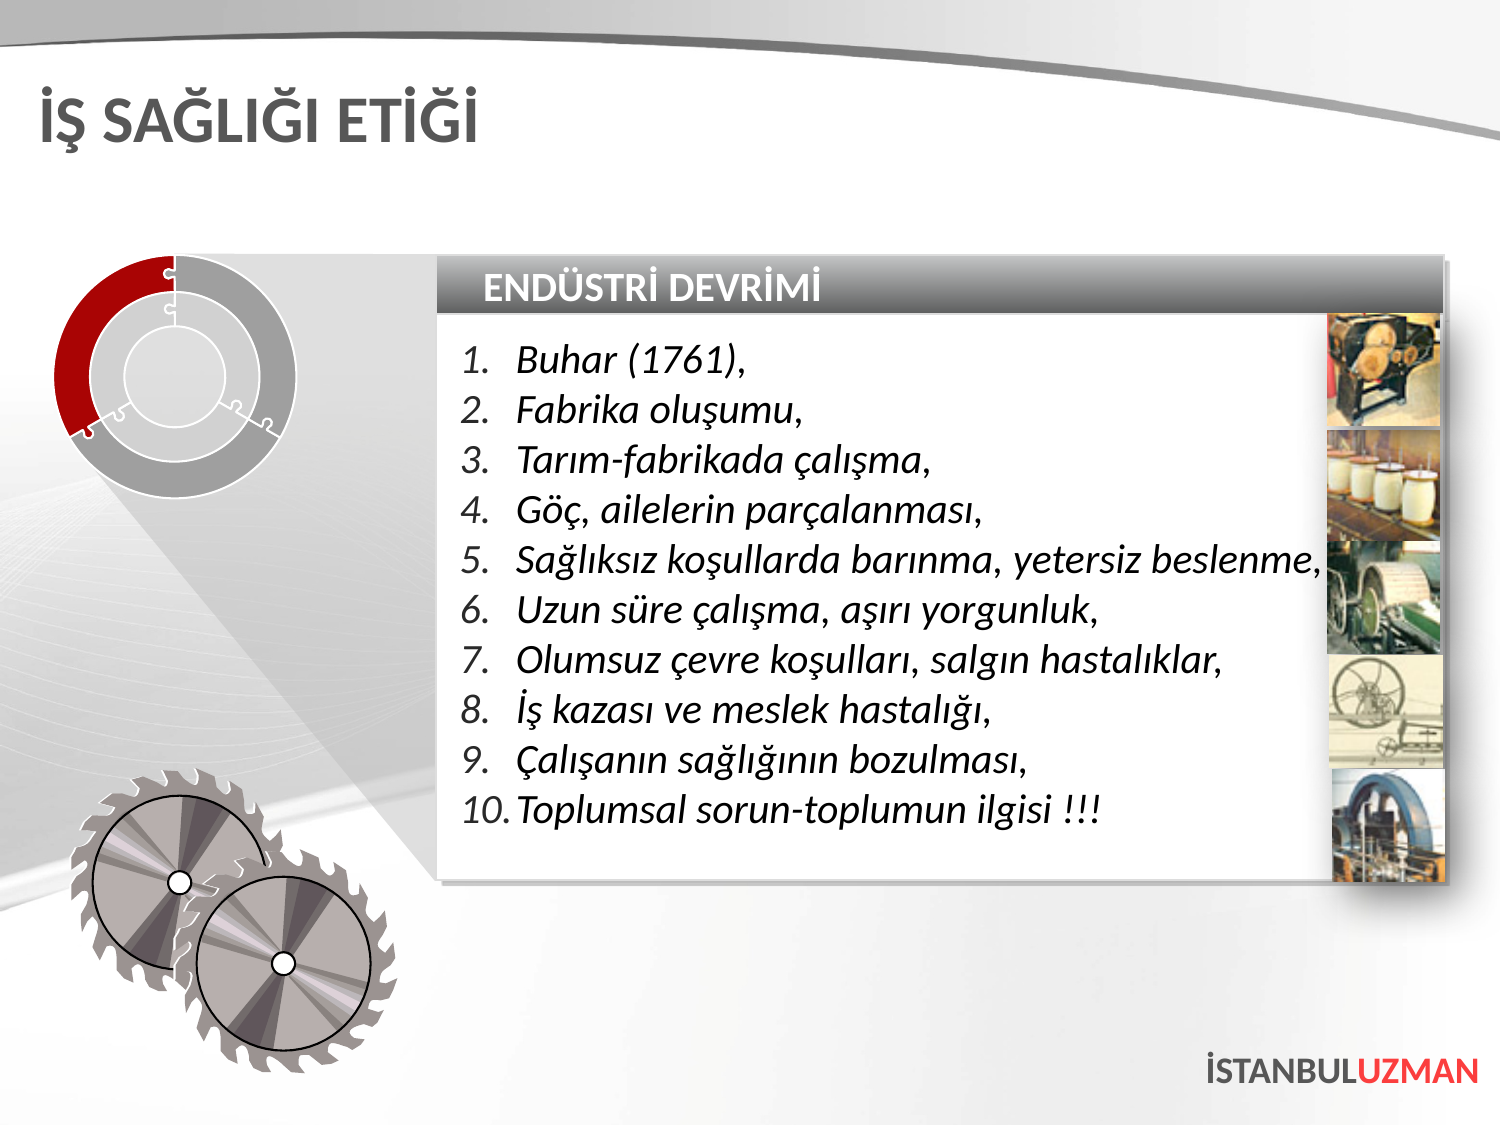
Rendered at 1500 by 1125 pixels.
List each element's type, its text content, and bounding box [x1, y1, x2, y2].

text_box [1326, 313, 1445, 883]
picture [0, 0, 1500, 1125]
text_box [52, 254, 297, 499]
text_box ENDÜSTRİ DEVRİMİ [435, 255, 1444, 314]
text_box İŞ SAĞLIĞI ETİĞİ [38, 67, 1485, 174]
text_box İSTANBULUZMAN [1133, 1046, 1480, 1125]
text_box [125, 253, 436, 882]
text_box Buhar (1761), Fabrika oluşumu, Tarım-fabrikada çalışma, Göç, ailelerin parçalanması, Sağlıksız koşullarda barınma, yetersiz beslenme, Uzun süre çalışma, aşırı yorgunluk, Olumsuz çevre koşulları, salgın hastalıklar, İş kazası ve meslek hastalığı, Çalışanın sağlığının bozulması, Toplumsal sorun-toplumun ilgisi !!! [435, 314, 1319, 881]
